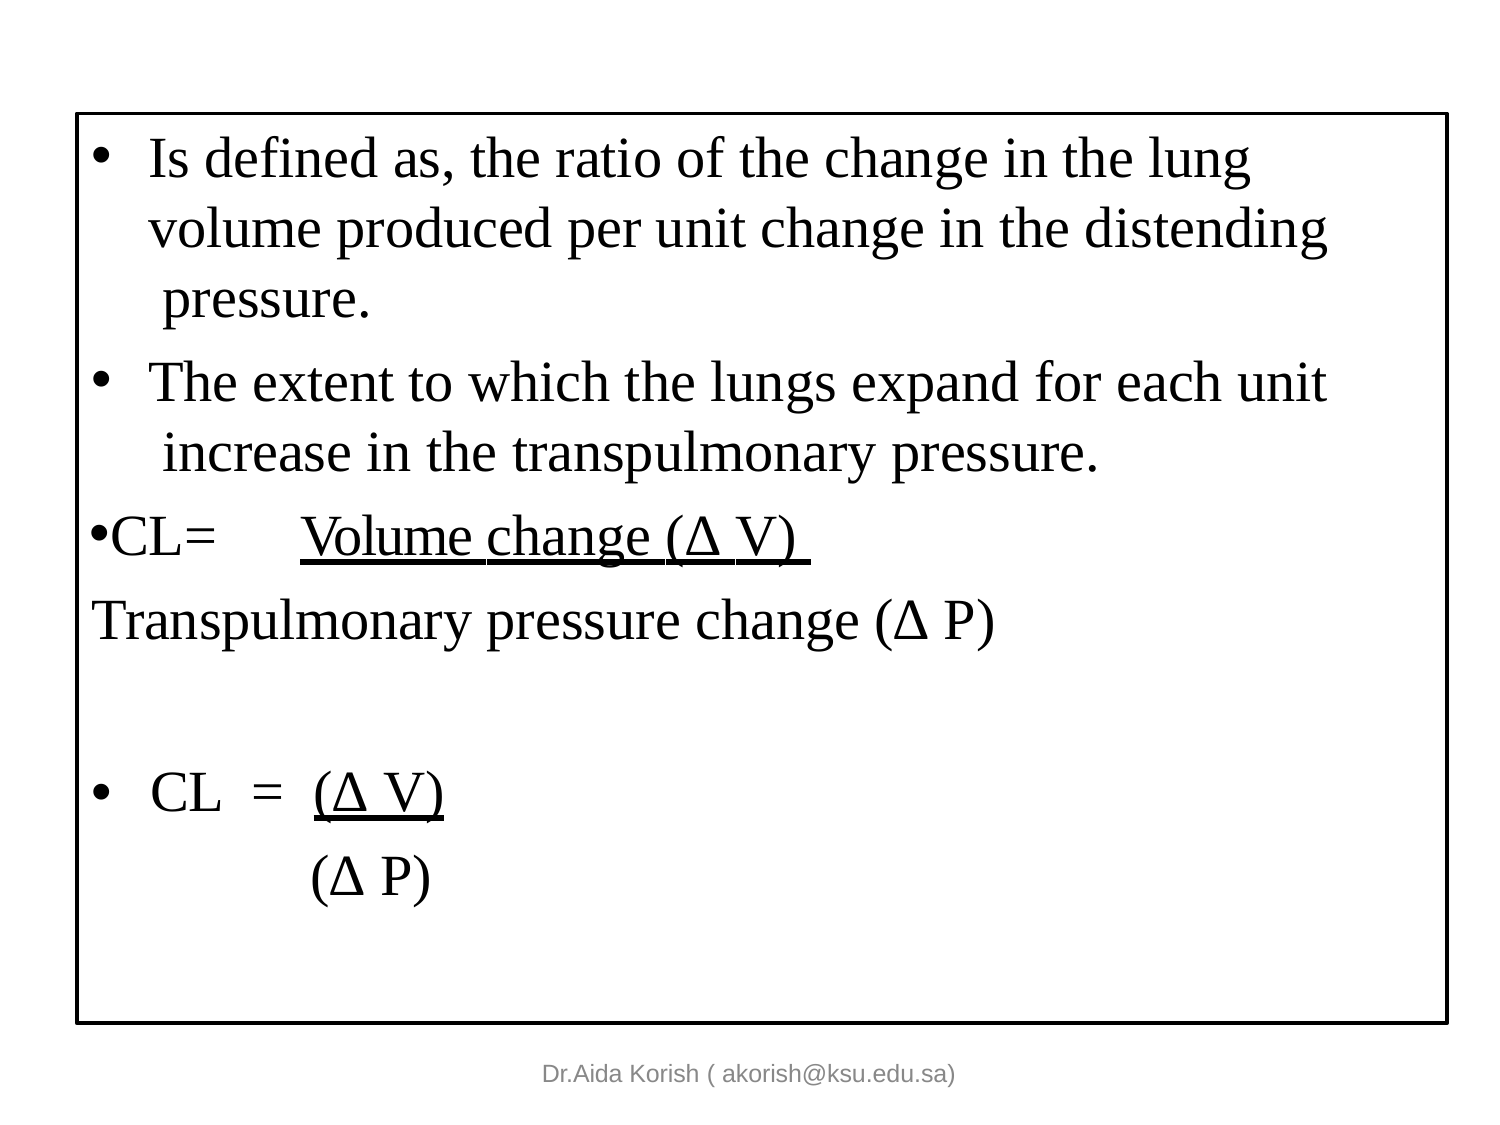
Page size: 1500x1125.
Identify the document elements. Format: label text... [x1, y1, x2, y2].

text_box Is defined as, the ratio of the change in the lung volume produced per unit change in the distending pressure. The extent to which the lungs expand for each unit increase in the transpulmonary pressure. CL= Volume change (∆ V) Transpulmonary pressure change (∆ P) • CL = (∆ V) (∆ P) [89, 118, 1333, 907]
text_box Dr.Aida Korish ( akorish@ksu.edu.sa) [539, 1059, 961, 1088]
text_box [76, 113, 1448, 1024]
